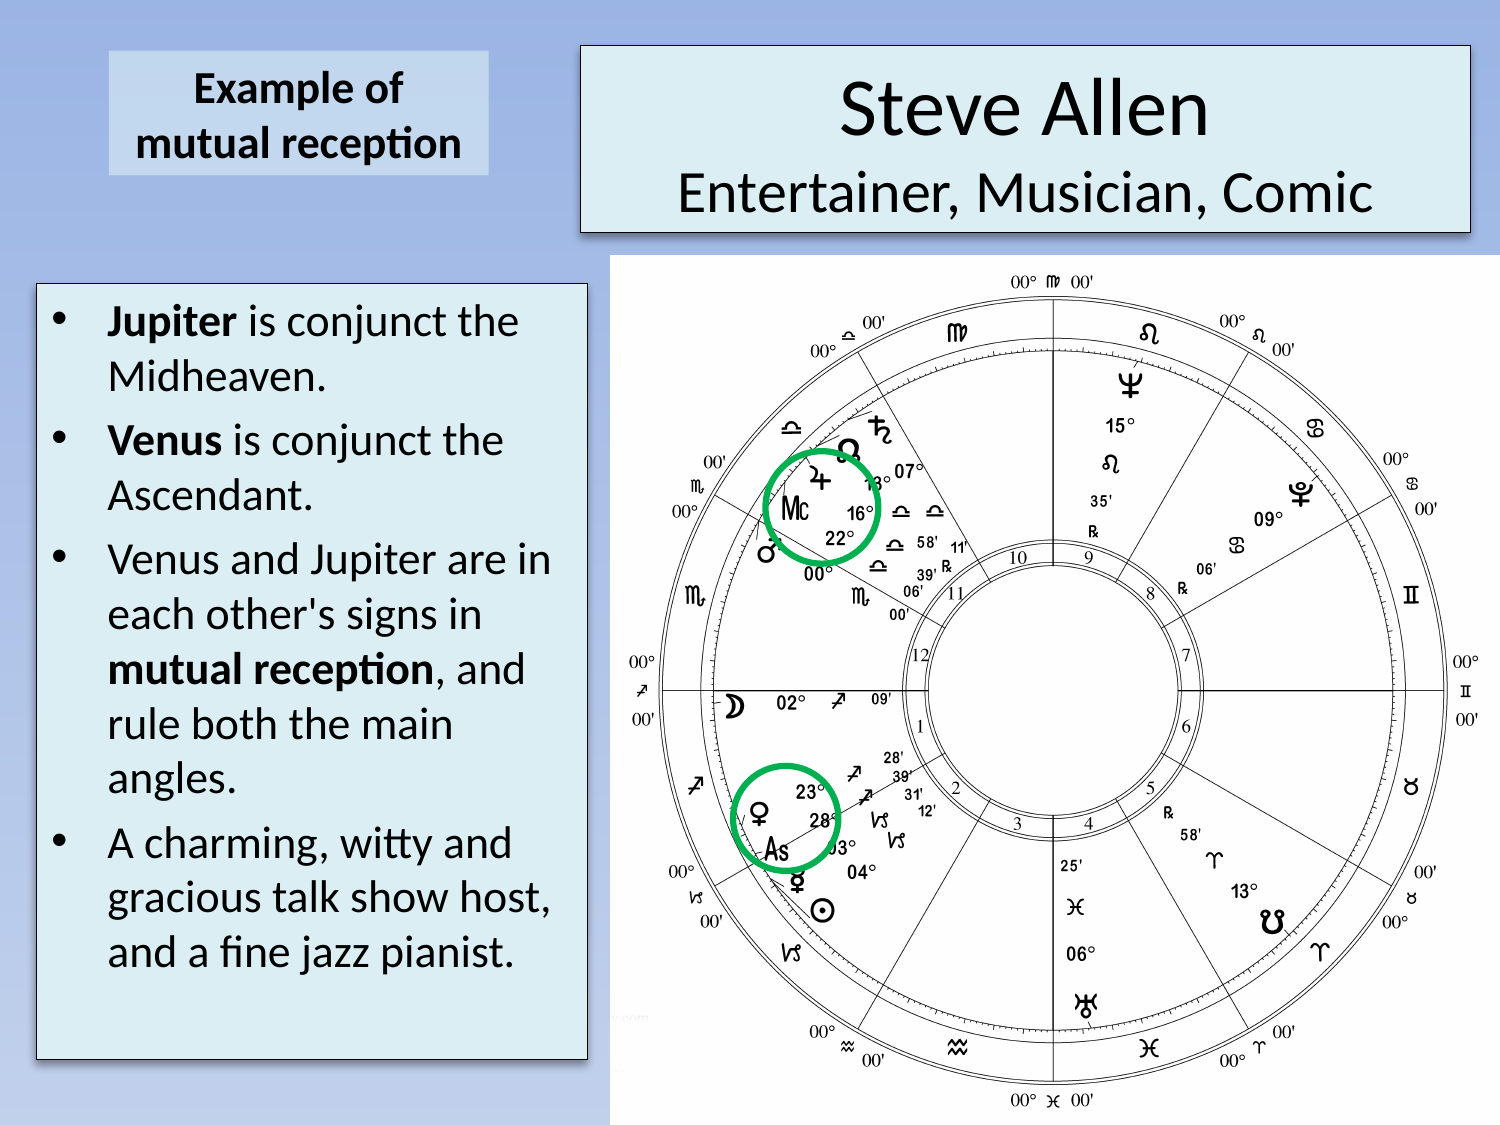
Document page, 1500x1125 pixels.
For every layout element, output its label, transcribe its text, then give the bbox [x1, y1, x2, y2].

picture [609, 254, 1500, 1125]
list Jupiter is conjunct the Midheaven. Venus is conjunct the Ascendant. Venus and Jupiter are in each other's signs in mutual reception, and rule both the main angles. A charming, witty and gracious talk show host, and a fine jazz pianist. [36, 283, 588, 1060]
text_box Example of mutual reception [108, 50, 489, 176]
title Steve Allen Entertainer, Musician, Comic [580, 45, 1471, 233]
